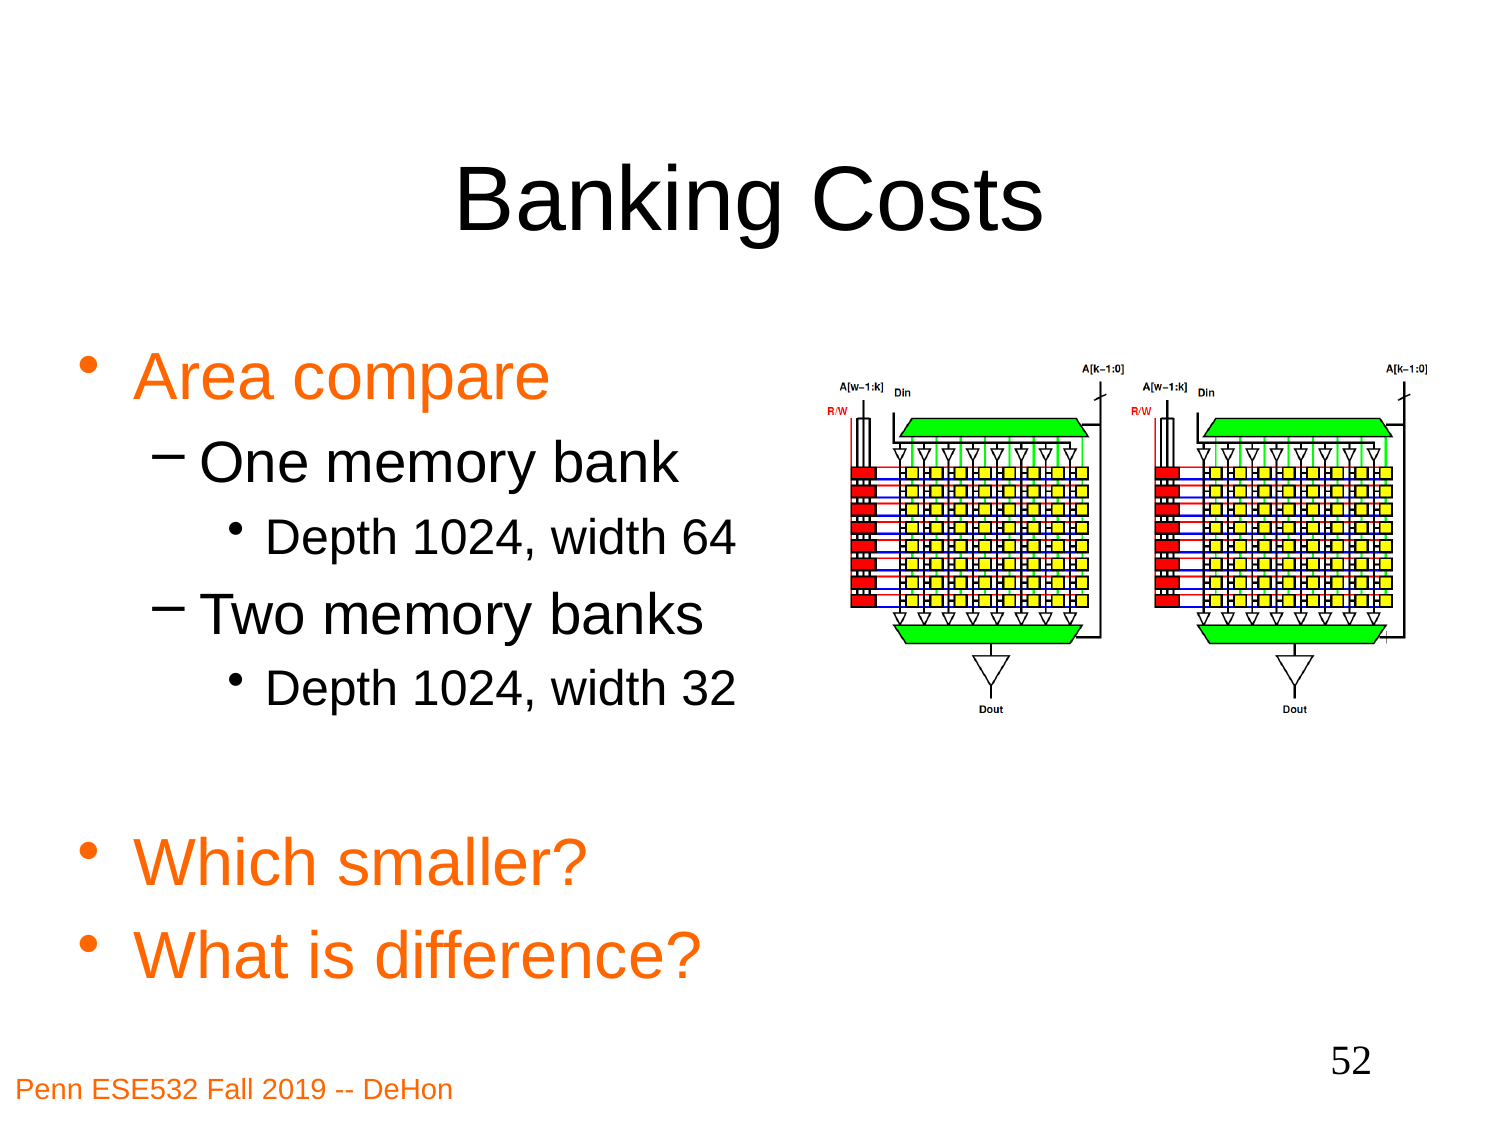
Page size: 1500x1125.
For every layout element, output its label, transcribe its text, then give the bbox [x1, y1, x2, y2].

list Area compare One memory bank Depth 1024, width 64 Two memory banks Depth 1024, width 32 Which smaller? What is difference? [62, 324, 1338, 1001]
title Banking Costs [112, 99, 1388, 288]
slide_number Penn ESE532 Fall 2019 -- DeHon [0, 1062, 688, 1125]
slide_number 52 [1074, 1024, 1388, 1101]
picture [824, 362, 1427, 718]
